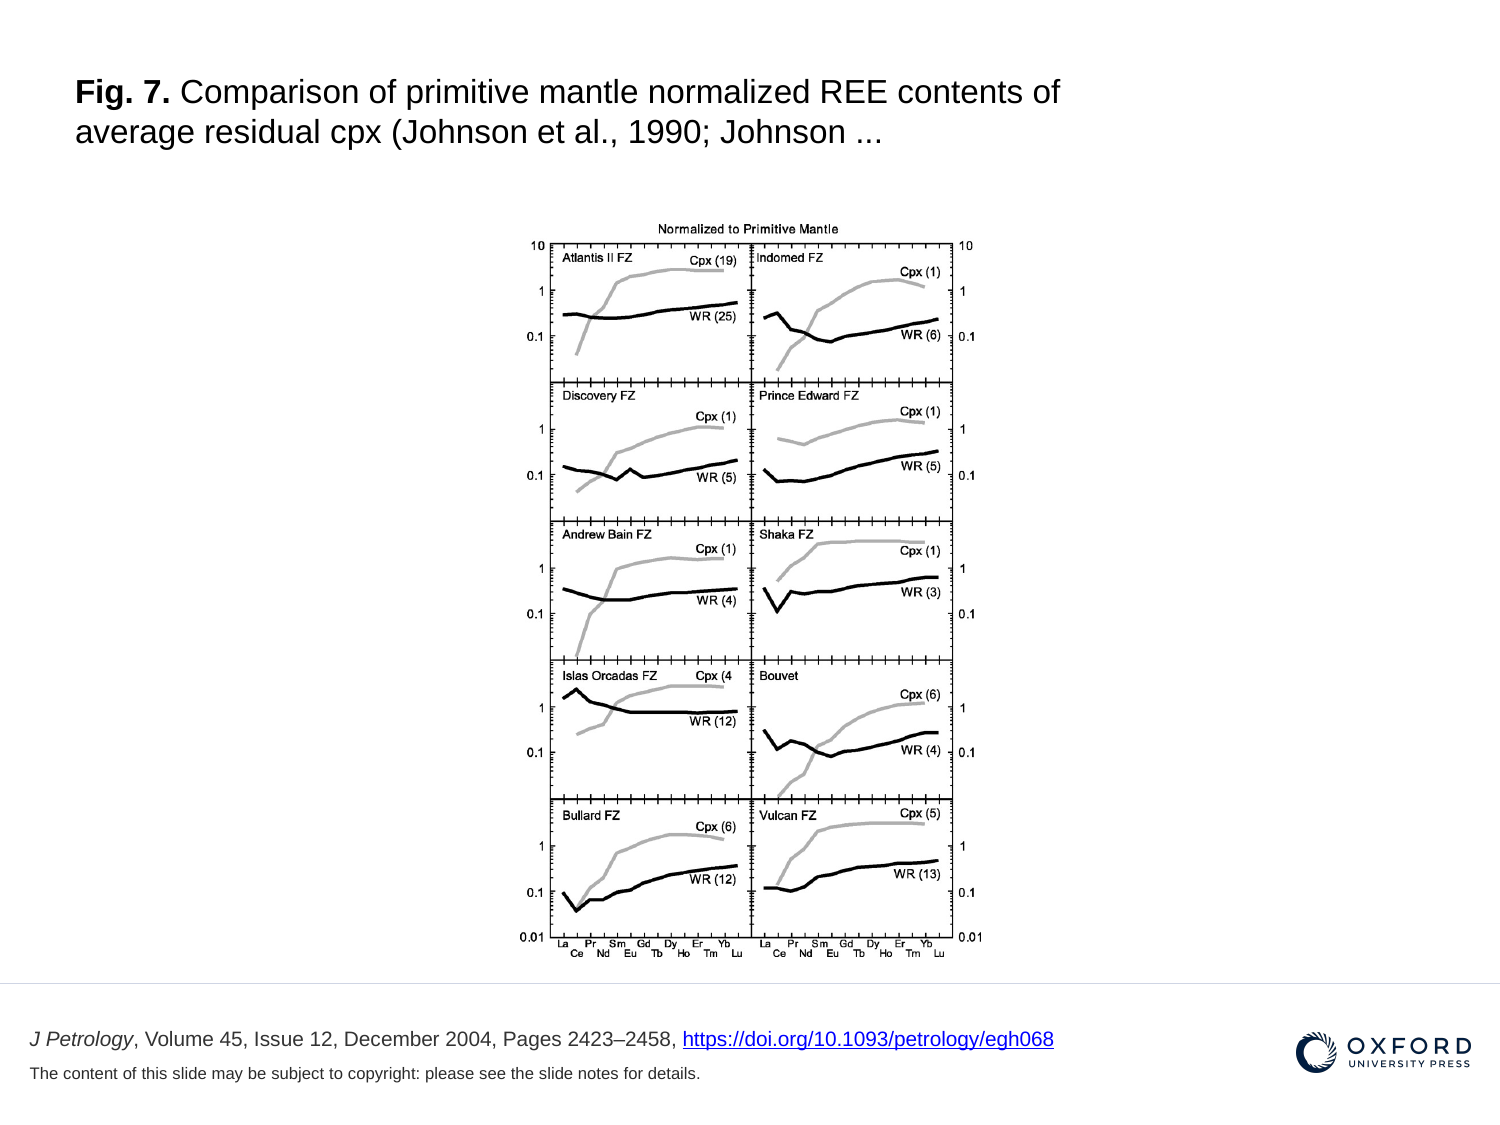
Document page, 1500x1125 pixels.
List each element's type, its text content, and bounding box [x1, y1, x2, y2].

footer J Petrology, Volume 45, Issue 12, December 2004, Pages 2423–2458, https://doi.org/10.1093/petrology/egh068 The content of this slide may be subject to copyright: please see the slide notes for details. [0, 983, 1260, 1125]
picture [1296, 1032, 1471, 1073]
picture [520, 224, 981, 957]
title Fig. 7. Comparison of primitive mantle normalized REE contents of average residual cpx (Johnson et al., 1990; Johnson ... [75, 69, 1078, 171]
